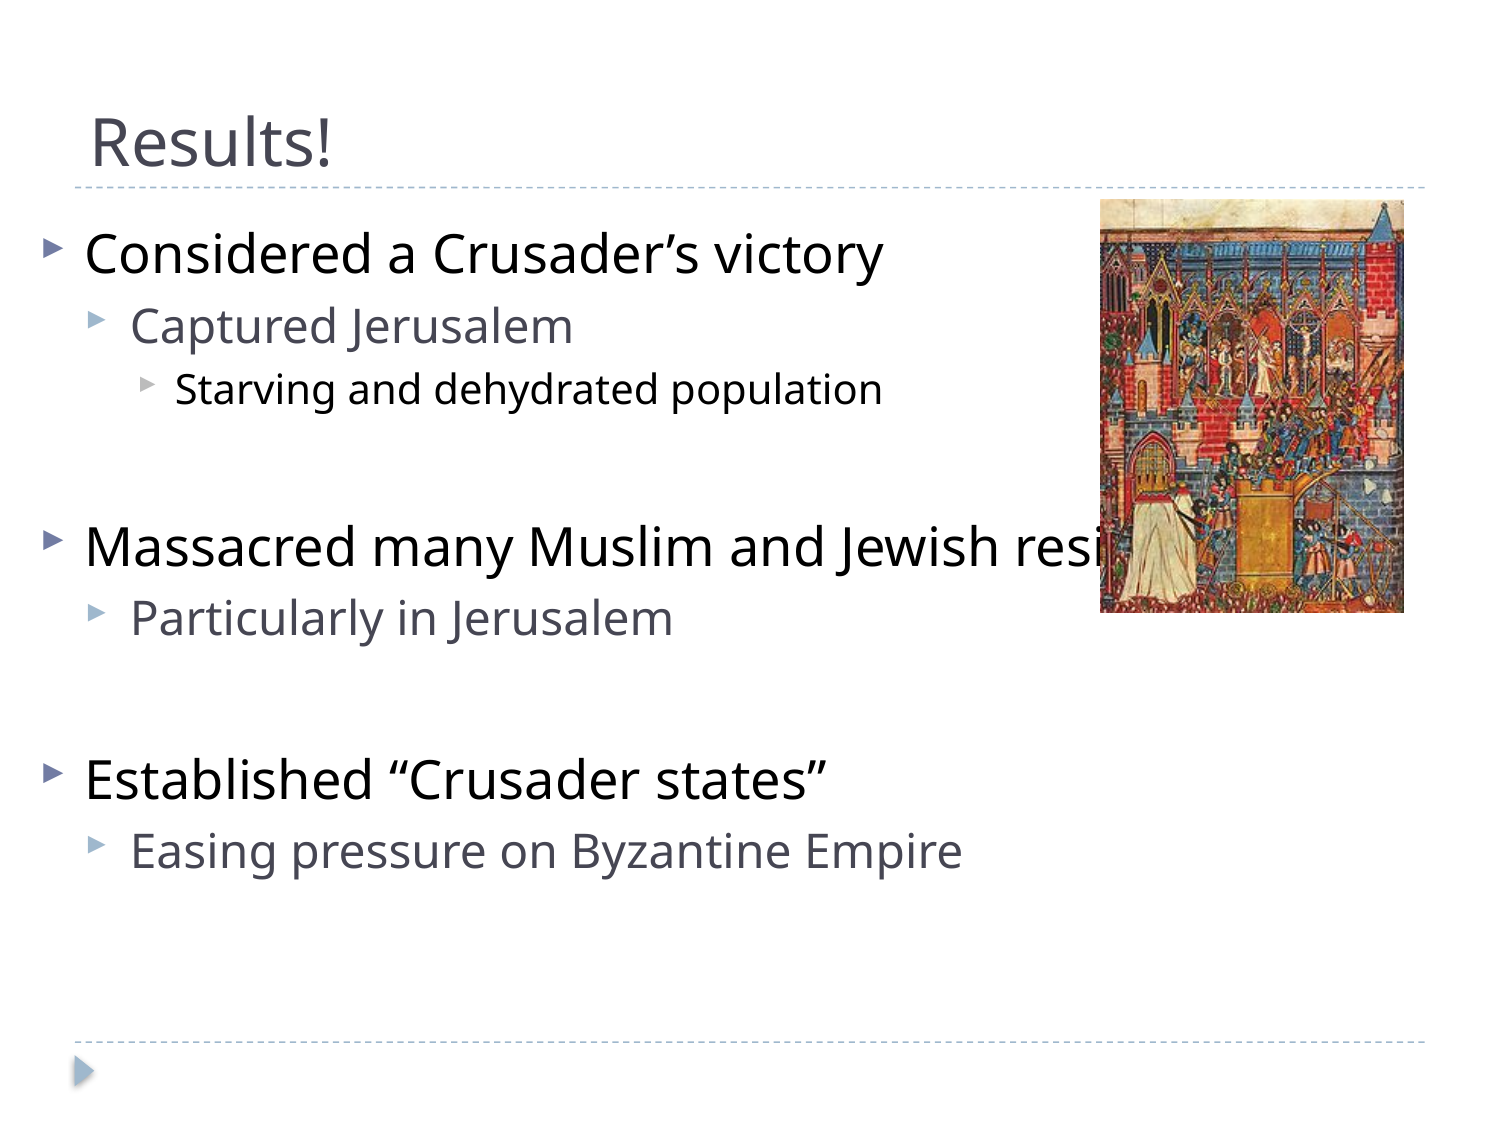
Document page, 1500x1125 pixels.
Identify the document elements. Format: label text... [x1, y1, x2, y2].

picture [1099, 199, 1404, 613]
title Results! [75, 24, 1425, 188]
list Considered a Crusader’s victory Captured Jerusalem Starving and dehydrated population Massacred many Muslim and Jewish residents Particularly in Jerusalem Established “Crusader states” Easing pressure on Byzantine Empire [24, 212, 1375, 1023]
